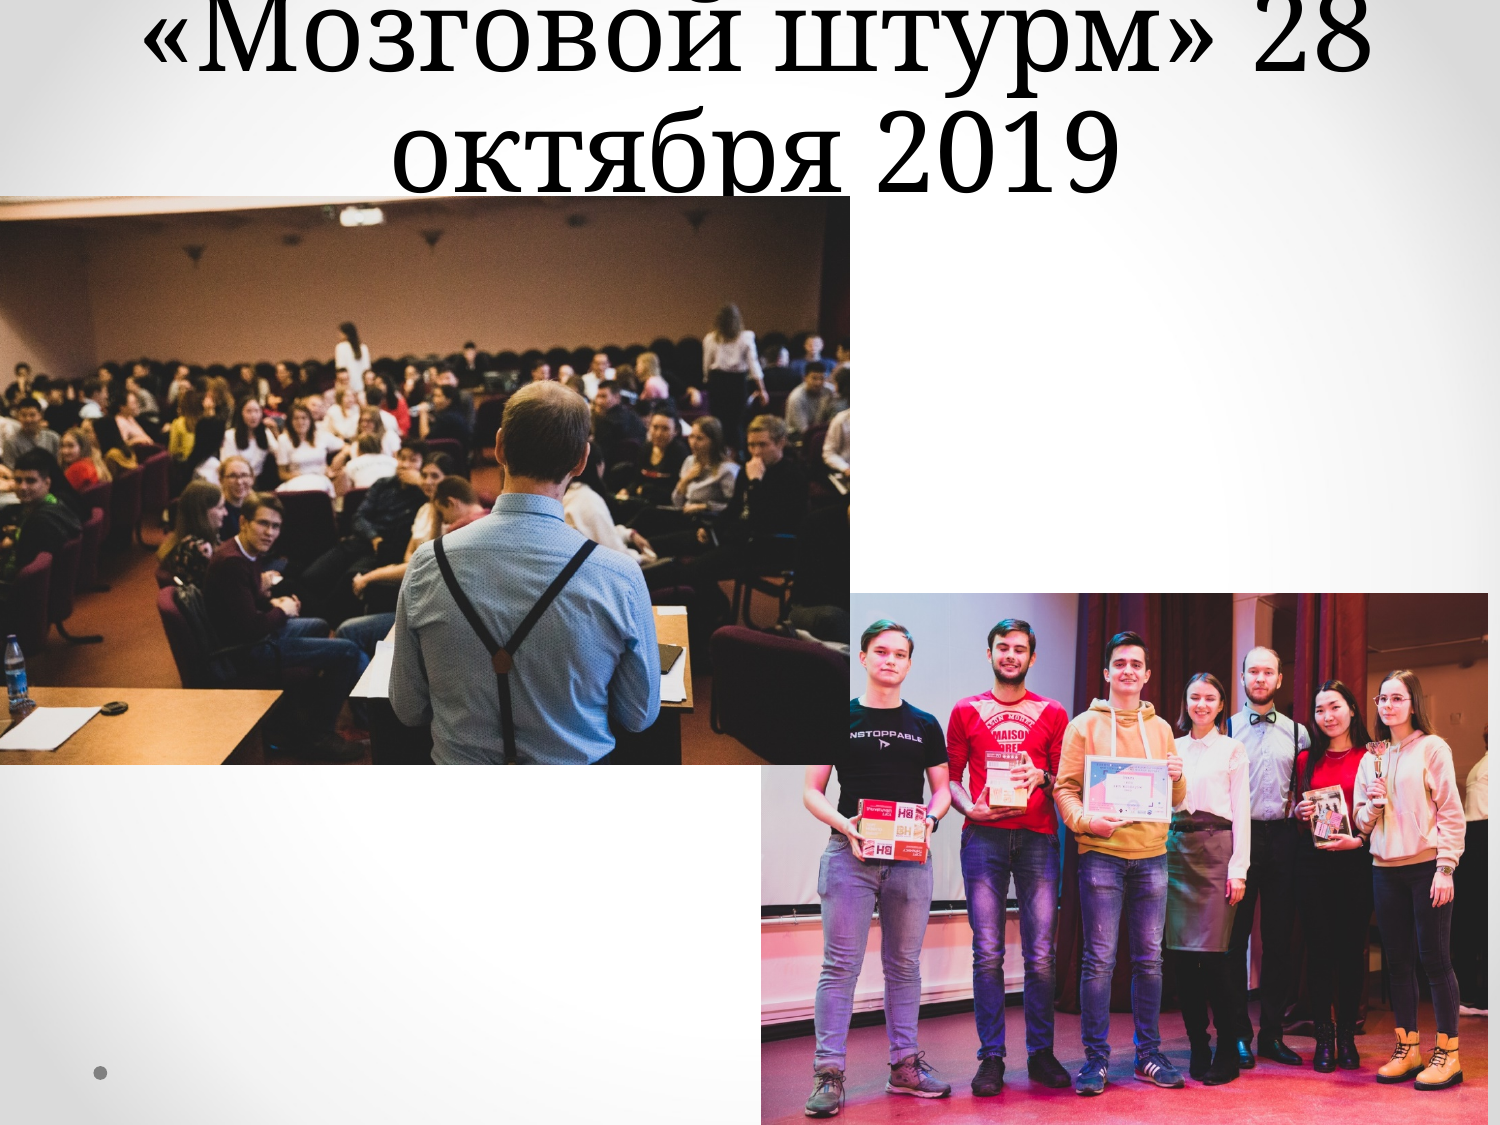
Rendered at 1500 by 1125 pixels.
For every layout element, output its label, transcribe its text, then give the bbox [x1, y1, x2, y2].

title «Мозговой штурм» 28 октября 2019 [81, 61, 1432, 223]
picture [0, 0, 1500, 1125]
